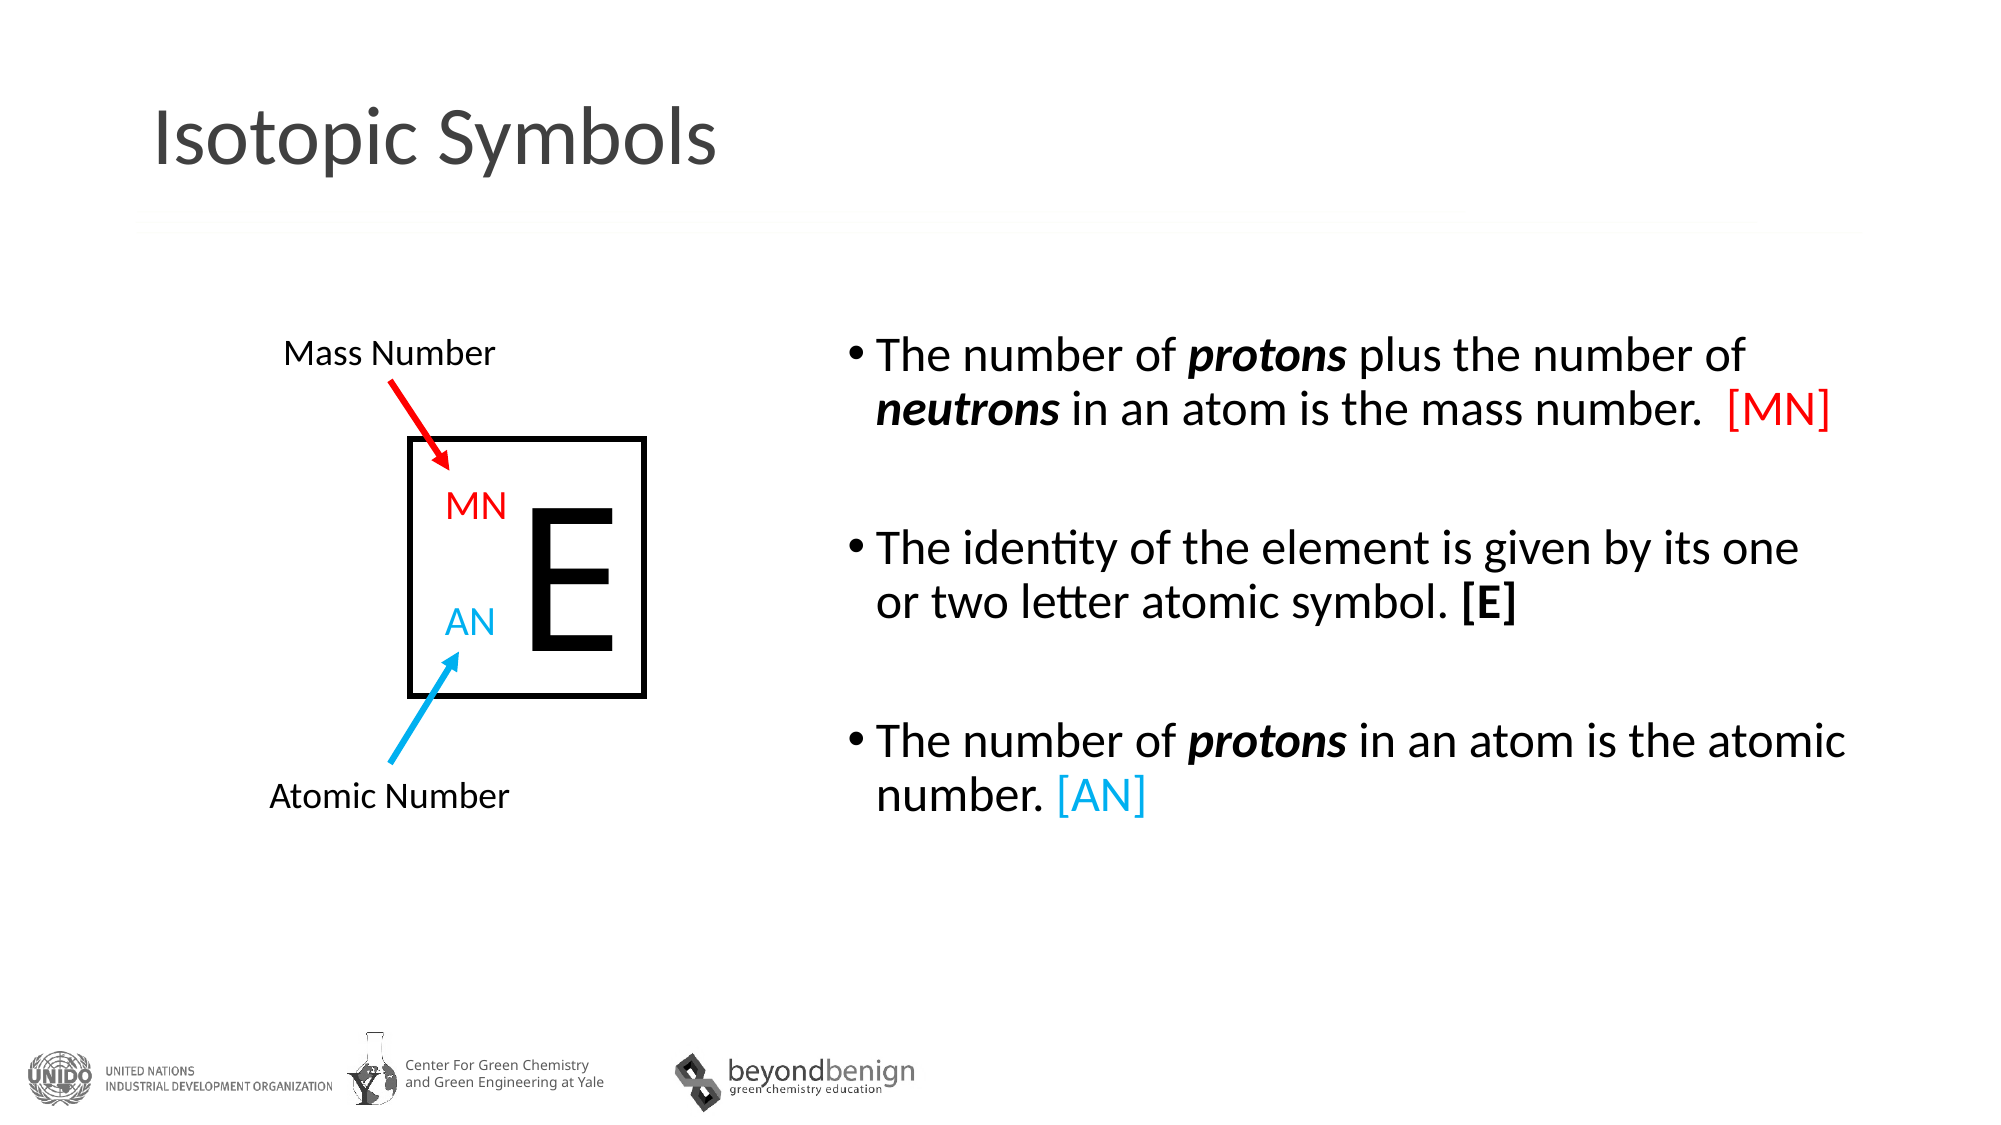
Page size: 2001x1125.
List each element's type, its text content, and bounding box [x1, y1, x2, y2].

text_box Atomic Number [254, 763, 526, 824]
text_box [389, 651, 459, 764]
text_box [409, 438, 645, 697]
text_box Mass Number [268, 320, 512, 381]
list The number of protons plus the number of neutrons in an atom is the mass number. [MN] The identity of the element is given by its one or two letter atomic symbol. [E] The number of protons in an atom is the atomic number. [AN] [832, 320, 1863, 1035]
text_box E [498, 443, 656, 699]
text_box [390, 381, 450, 471]
title Isotopic Symbols [137, 28, 1863, 247]
